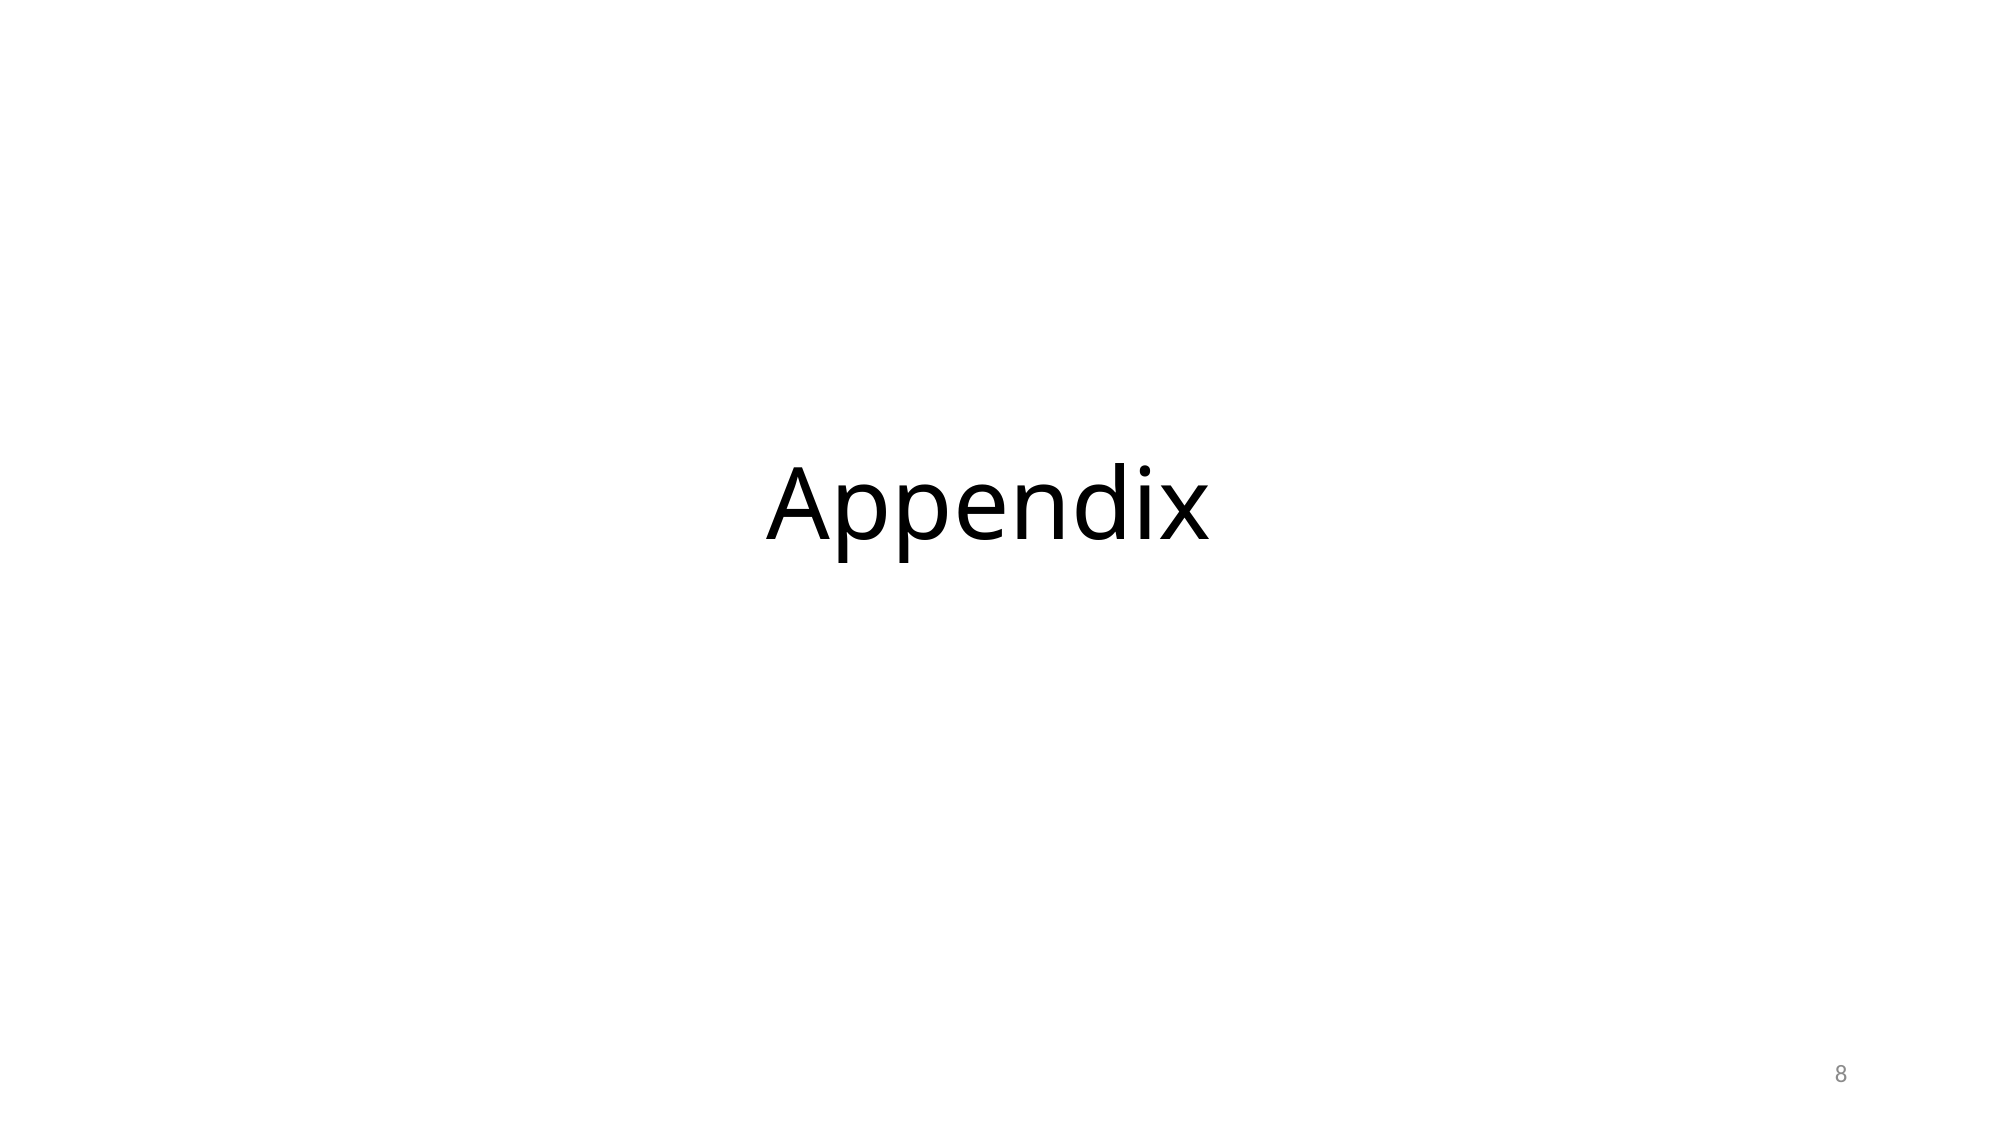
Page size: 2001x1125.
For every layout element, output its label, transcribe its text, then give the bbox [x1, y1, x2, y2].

title Appendix [751, 407, 2000, 570]
slide_number 8 [1412, 1042, 1863, 1103]
